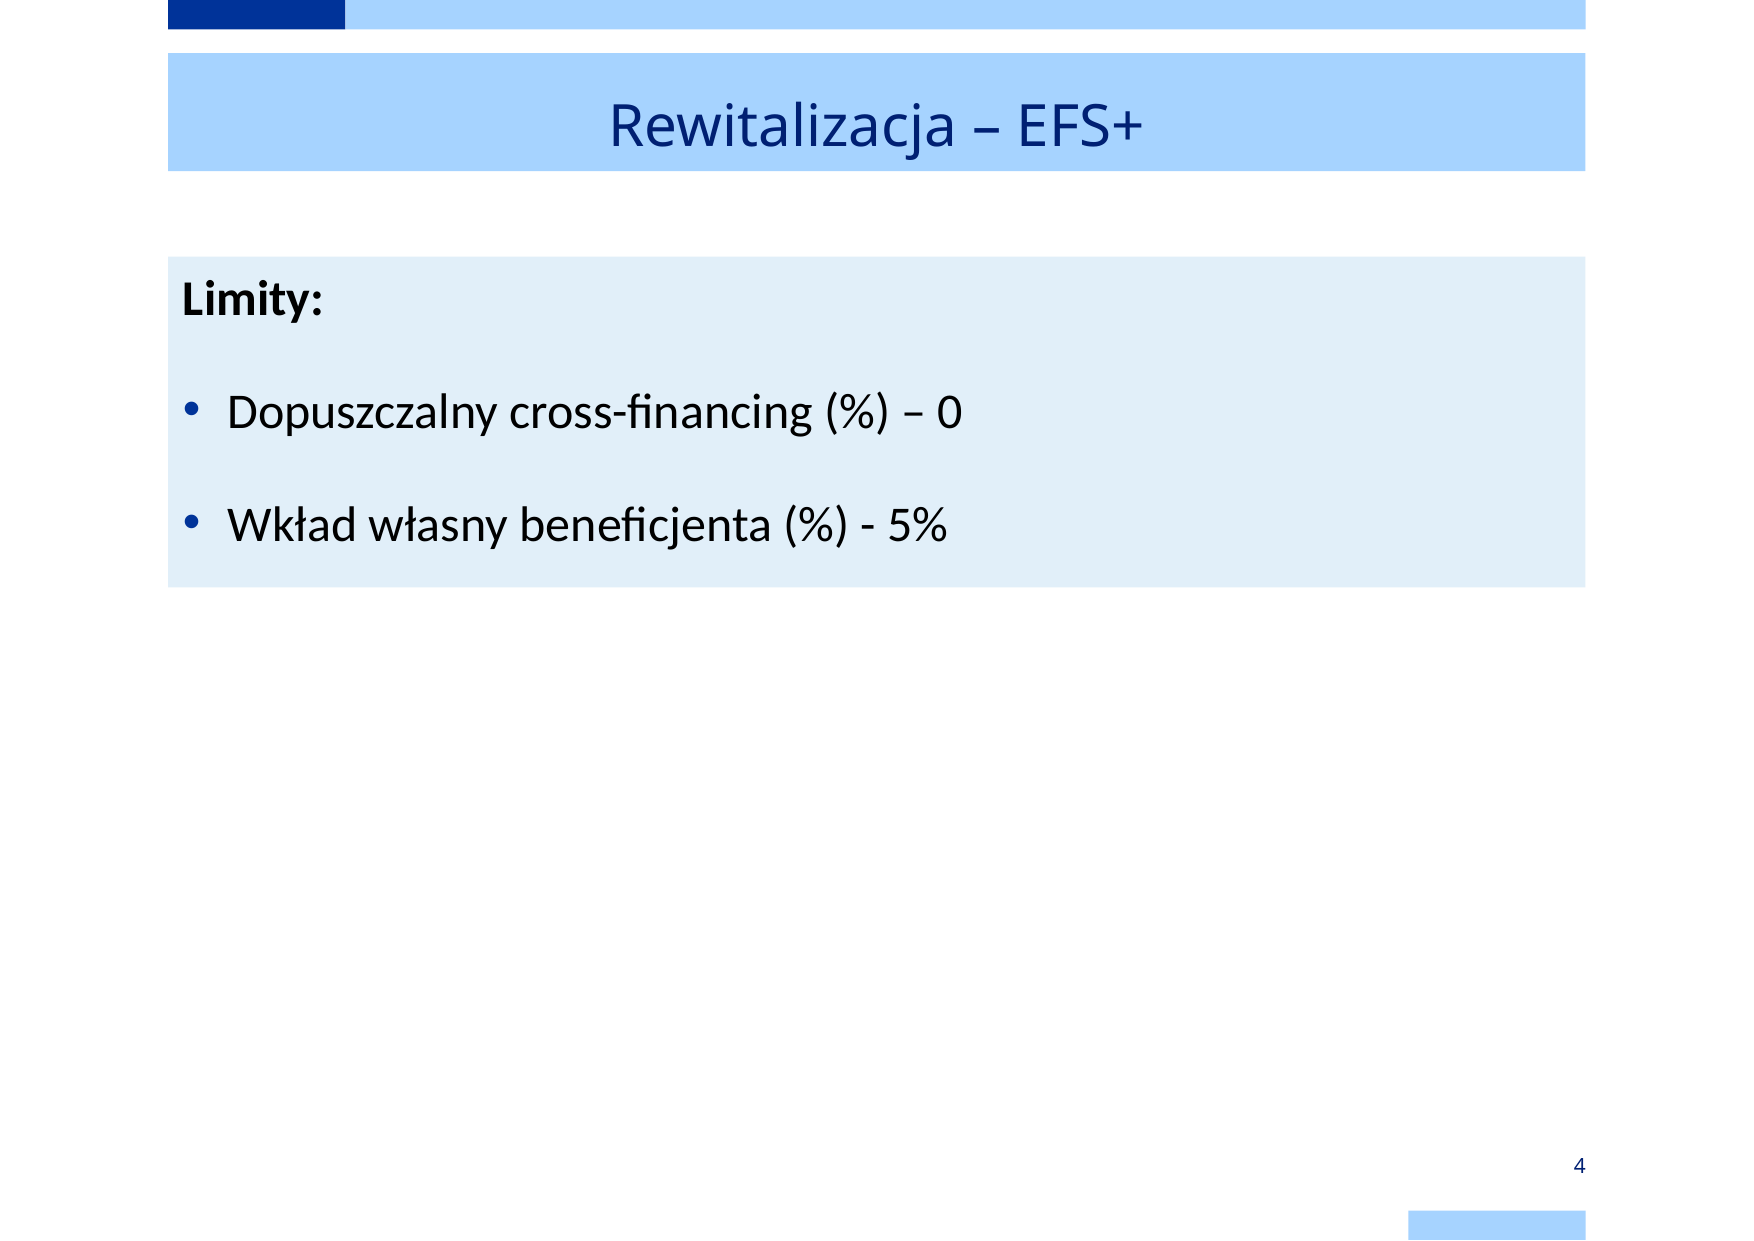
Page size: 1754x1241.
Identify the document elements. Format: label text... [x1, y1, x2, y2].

list Limity: Dopuszczalny cross-financing (%) – 0 Wkład własny beneficjenta (%) - 5% [168, 256, 1586, 588]
slide_number 4 [1408, 1151, 1586, 1182]
title Rewitalizacja – EFS+ [168, 53, 1586, 172]
